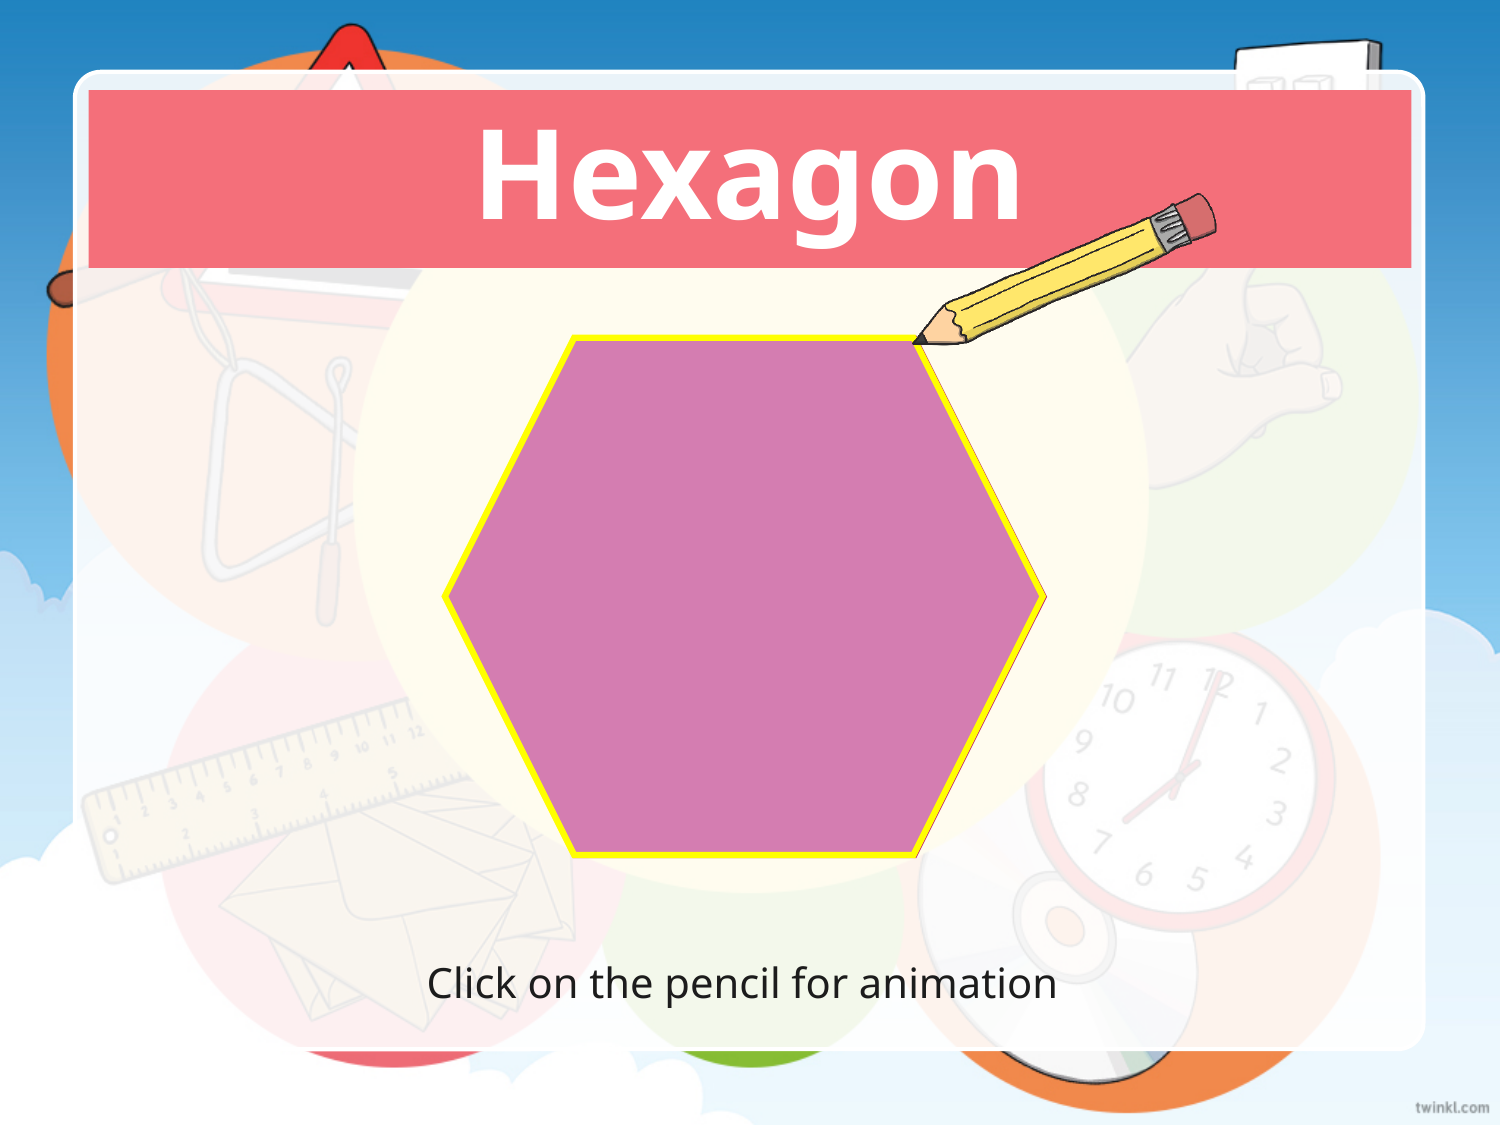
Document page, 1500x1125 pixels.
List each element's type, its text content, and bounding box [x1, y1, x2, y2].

title Hexagon [86, 88, 1413, 270]
picture [0, 0, 1500, 1125]
text_box [443, 336, 1044, 856]
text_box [523, 125, 624, 226]
text_box Click on the pencil for animation [295, 949, 1190, 1015]
